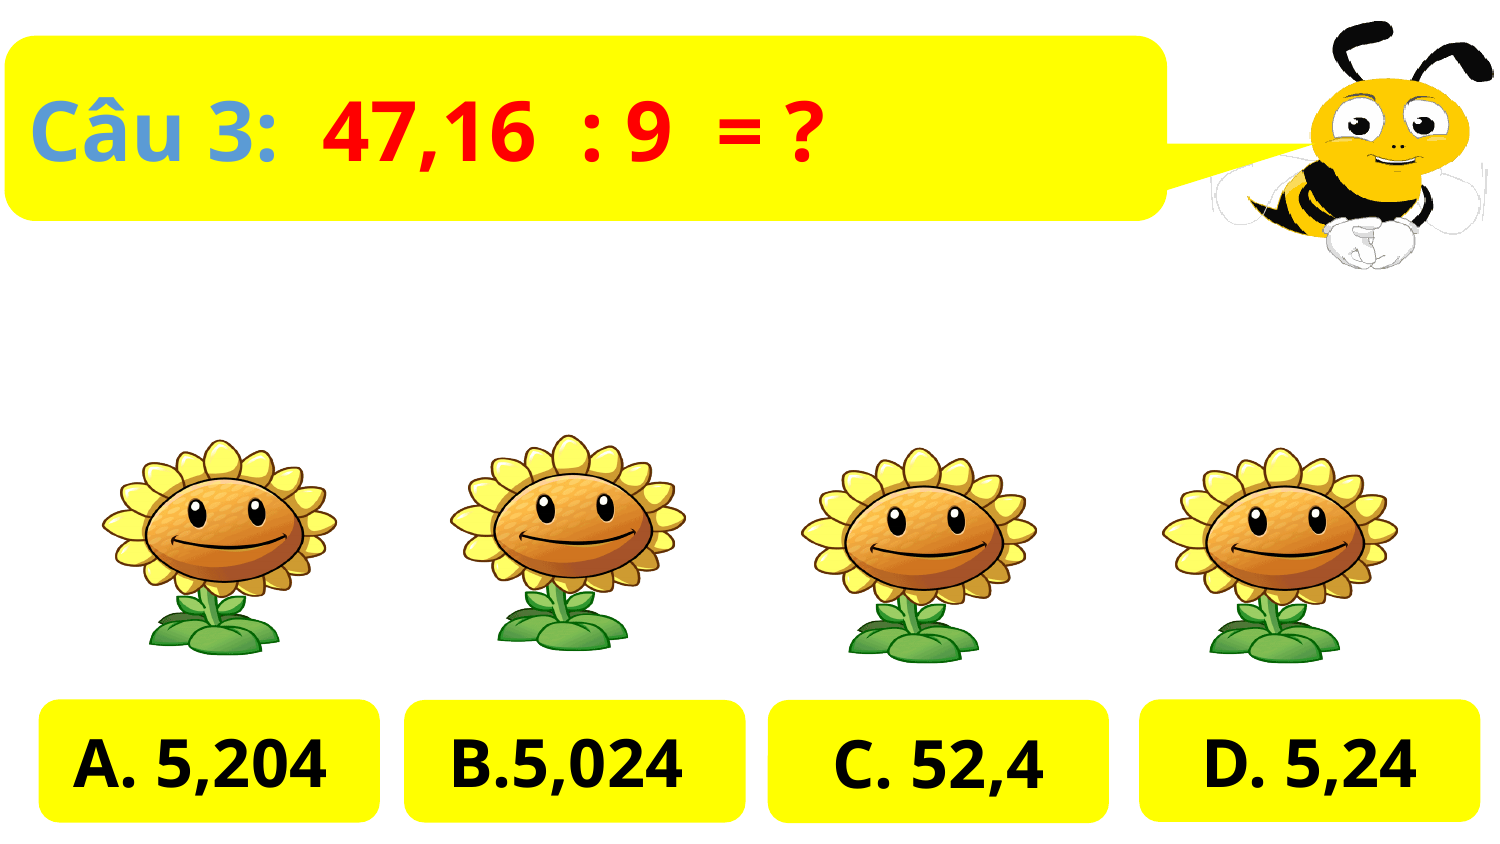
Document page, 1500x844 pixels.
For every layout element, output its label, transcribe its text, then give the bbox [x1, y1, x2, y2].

text_box D. 5,24 [1138, 698, 1482, 823]
text_box C. 52,4 [766, 698, 1110, 825]
picture [1174, 0, 1500, 285]
text_box A. 5,204 [37, 698, 381, 824]
picture [41, 376, 1464, 681]
text_box Câu 3: 47,16 : 9 = ? [3, 34, 1174, 223]
text_box B.5,024 [403, 698, 747, 824]
